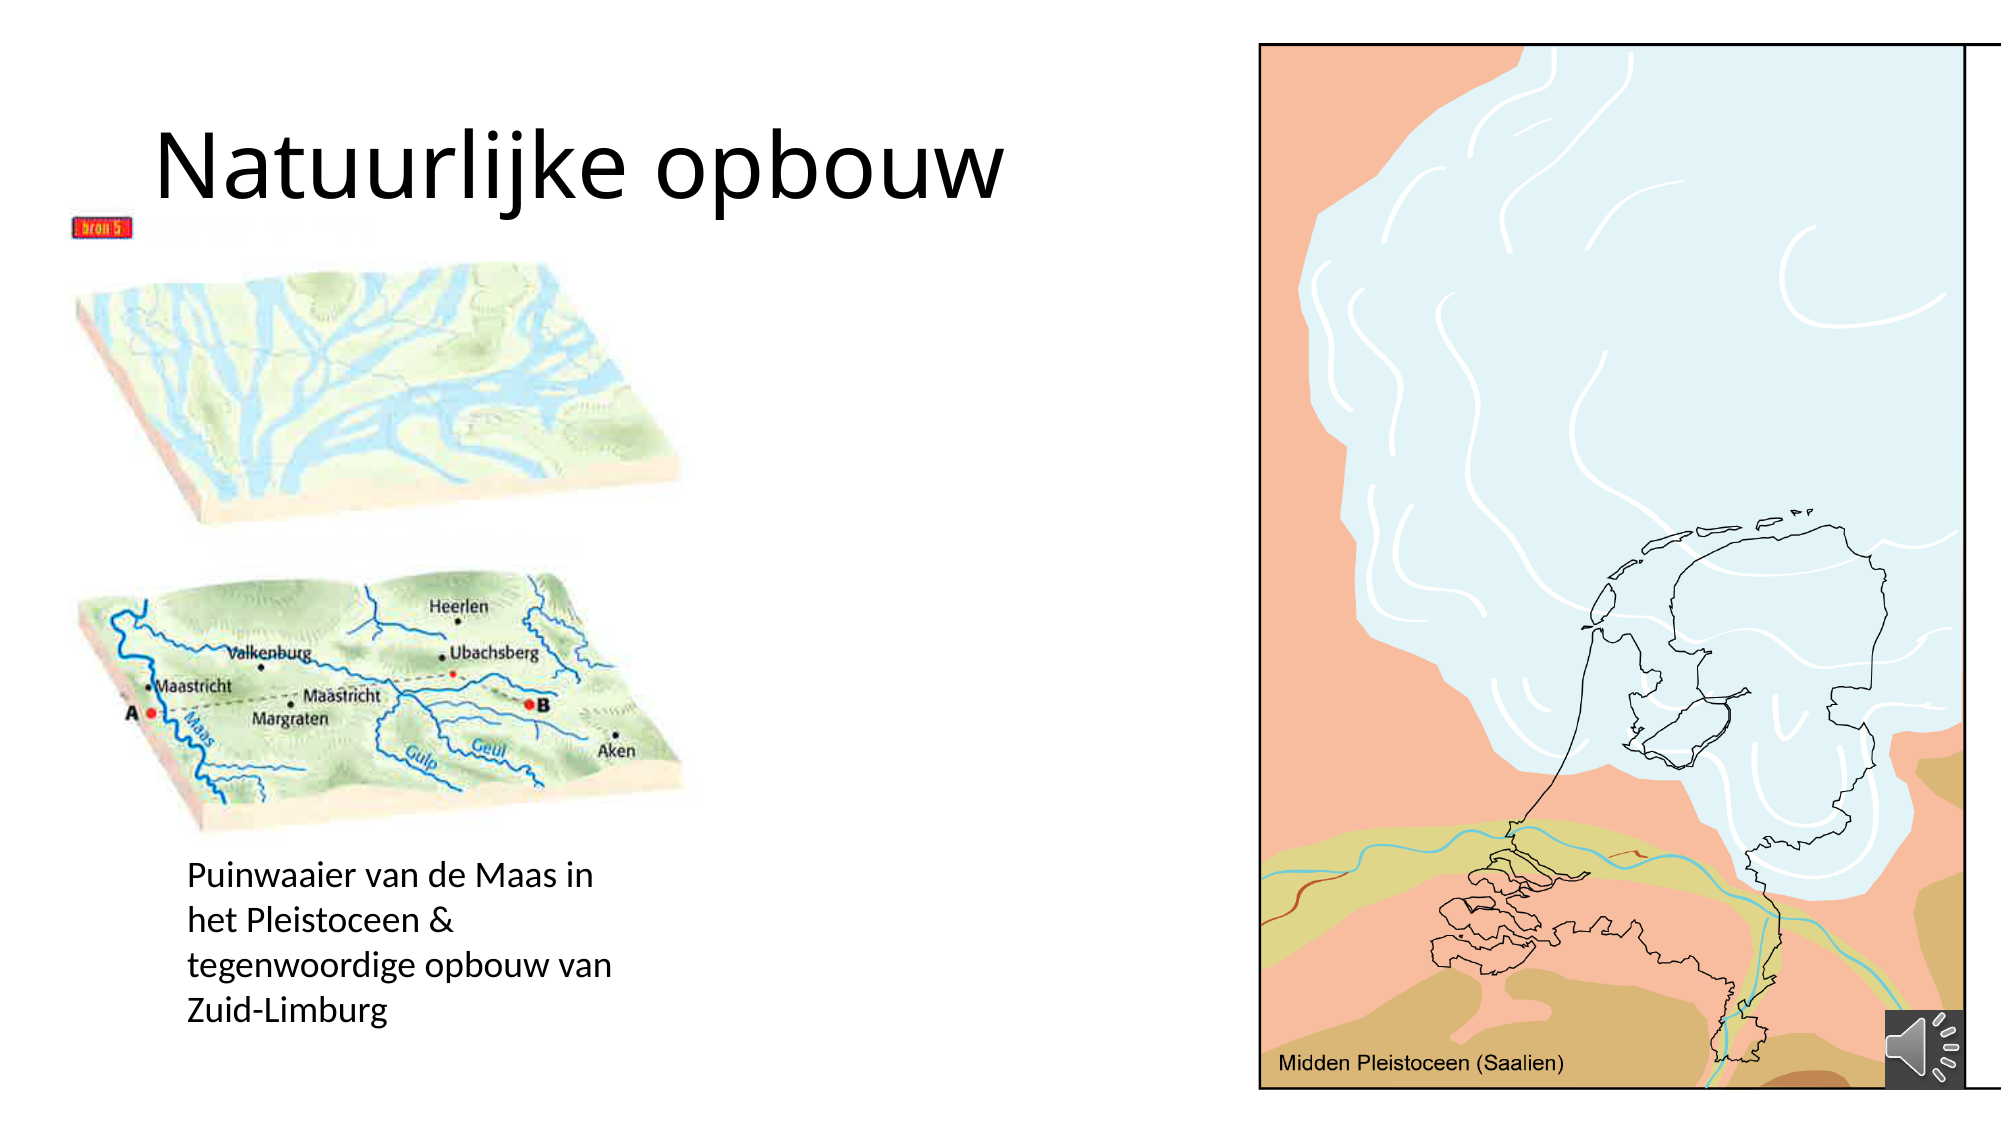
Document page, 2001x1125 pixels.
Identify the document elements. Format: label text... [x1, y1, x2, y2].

picture [1258, 43, 2001, 1090]
picture [54, 190, 776, 843]
title Natuurlijke opbouw [137, 59, 1258, 278]
text_box Puinwaaier van de Maas in het Pleistoceen & tegenwoordige opbouw van Zuid-Limburg [172, 843, 665, 1037]
